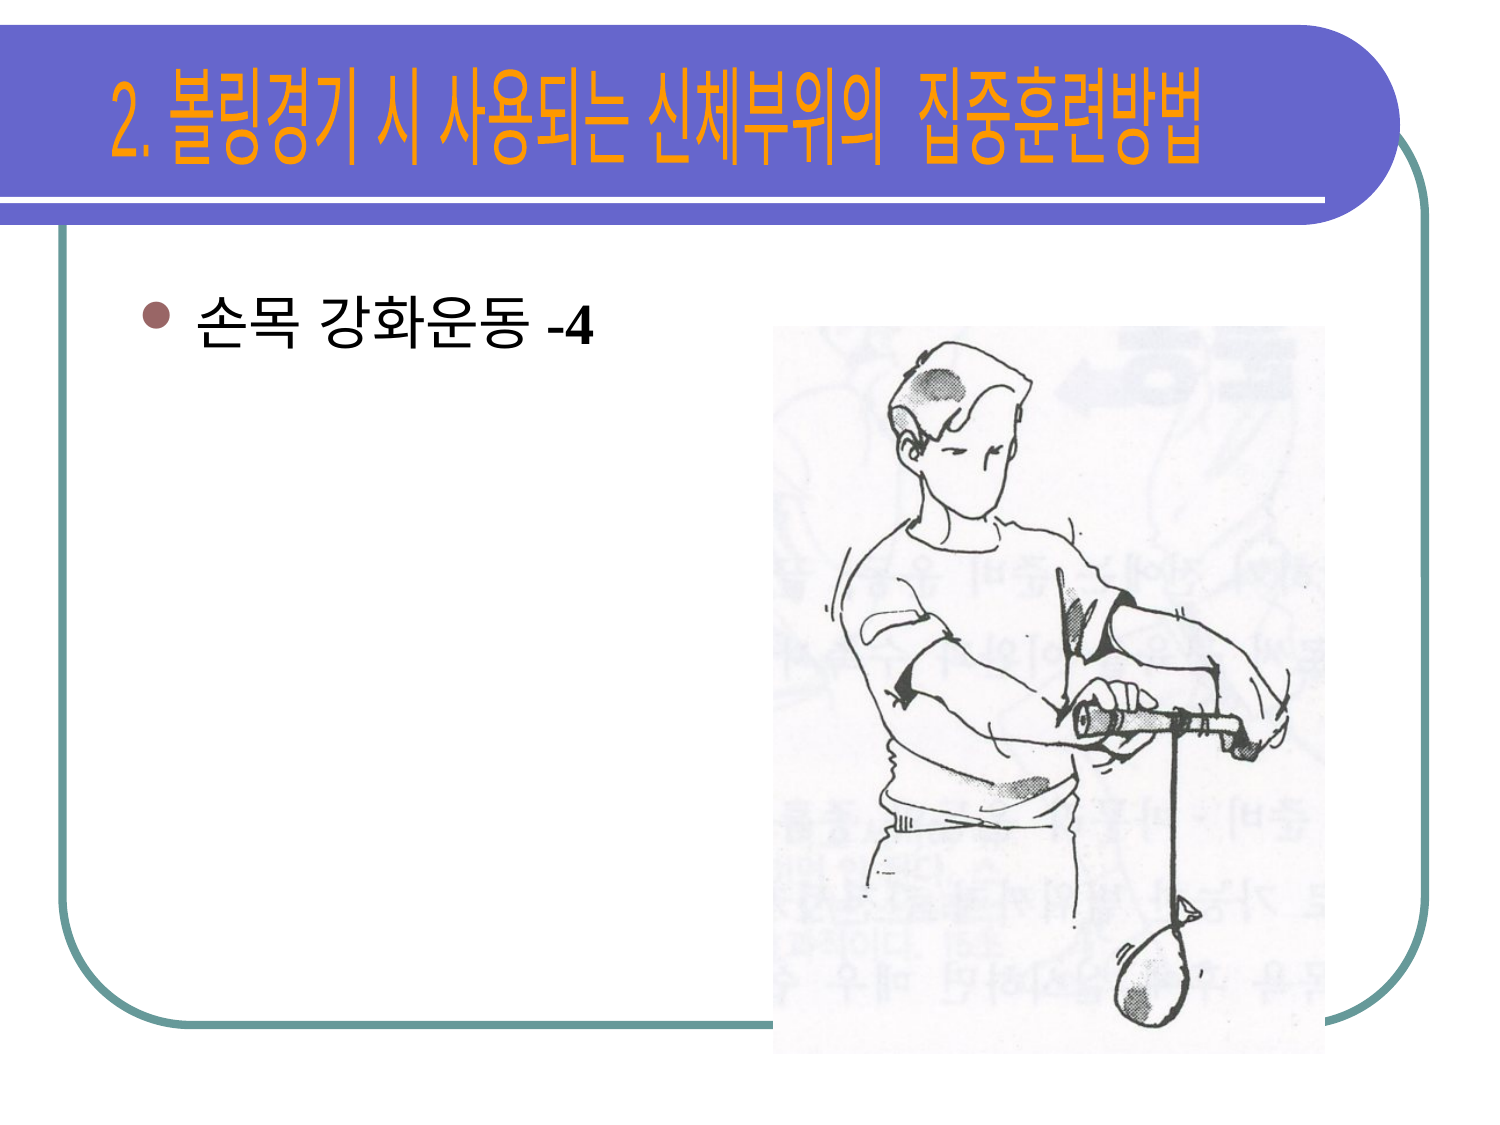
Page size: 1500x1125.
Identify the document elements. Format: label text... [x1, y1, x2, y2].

picture [773, 325, 1325, 1055]
list 손목 강화운동-4 [123, 278, 668, 386]
